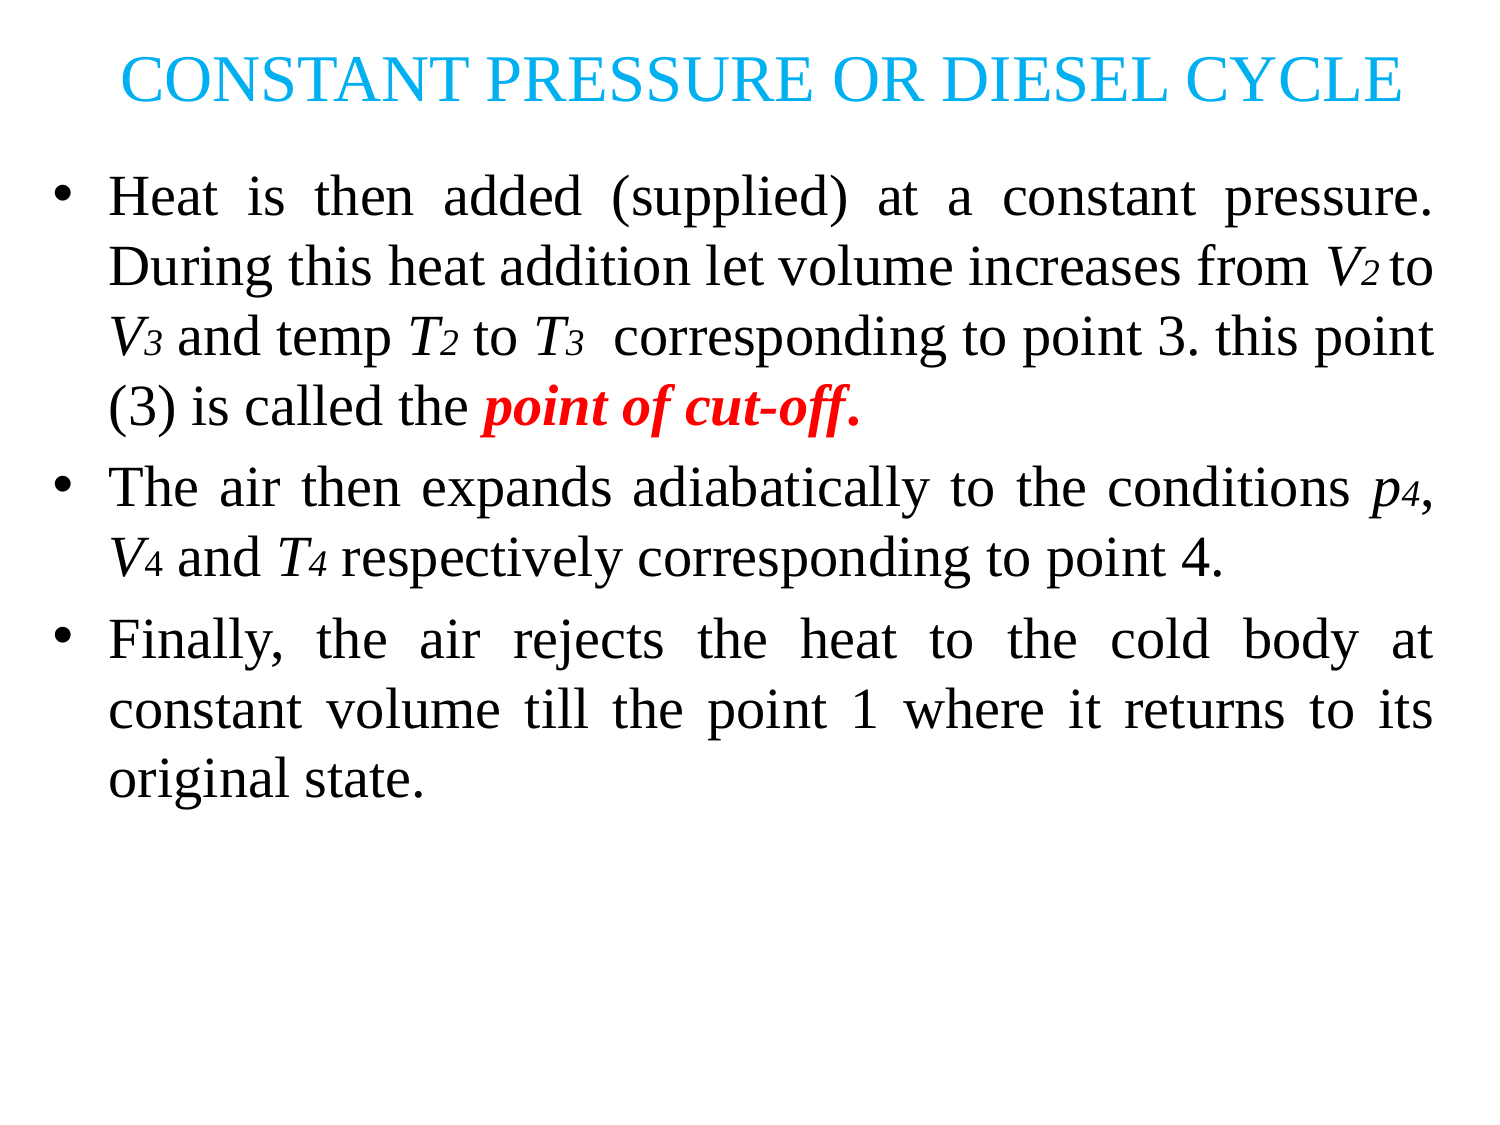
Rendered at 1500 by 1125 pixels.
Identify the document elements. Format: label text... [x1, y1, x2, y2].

title CONSTANT PRESSURE OR DIESEL CYCLE [75, 24, 1450, 125]
list Heat is then added (supplied) at a constant pressure. During this heat addition let volume increases from V2 to V3 and temp T2 to T3 corresponding to point 3. this point (3) is called the point of cut-off. The air then expands adiabatically to the conditions p4, V4 and T4 respectively corresponding to point 4. Finally, the air rejects the heat to the cold body at constant volume till the point 1 where it returns to its original state. [37, 149, 1450, 838]
